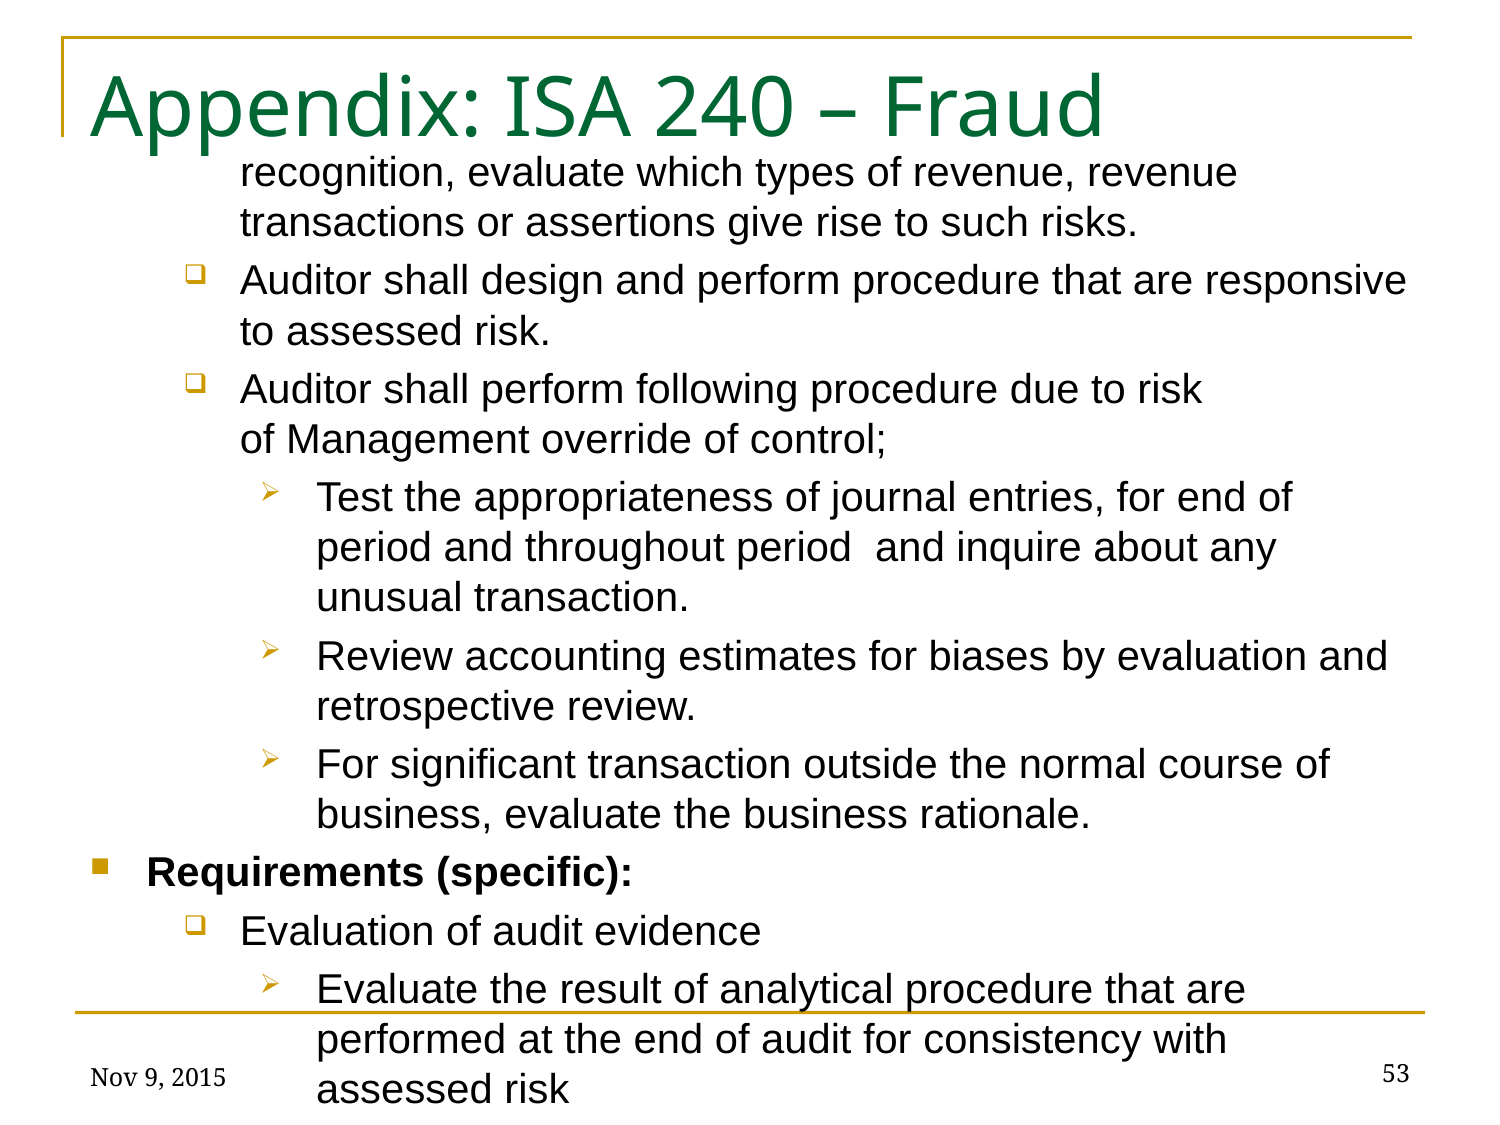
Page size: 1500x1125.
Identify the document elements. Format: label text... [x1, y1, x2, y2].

title Appendix: ISA 240 – Fraud [74, 45, 1426, 137]
list recognition, evaluate which types of revenue, revenue transactions or assertions give rise to such risks. Auditor shall design and perform procedure that are responsive to assessed risk. Auditor shall perform following procedure due to risk of Management override of control; Test the appropriateness of journal entries, for end of period and throughout period and inquire about any unusual transaction. Review accounting estimates for biases by evaluation and retrospective review. For significant transaction outside the normal course of business, evaluate the business rationale. Requirements (specific): Evaluation of audit evidence Evaluate the result of analytical procedure that are performed at the end of audit for consistency with assessed risk [74, 137, 1426, 1026]
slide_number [74, 1026, 426, 1100]
slide_number 53 [1074, 1026, 1426, 1100]
